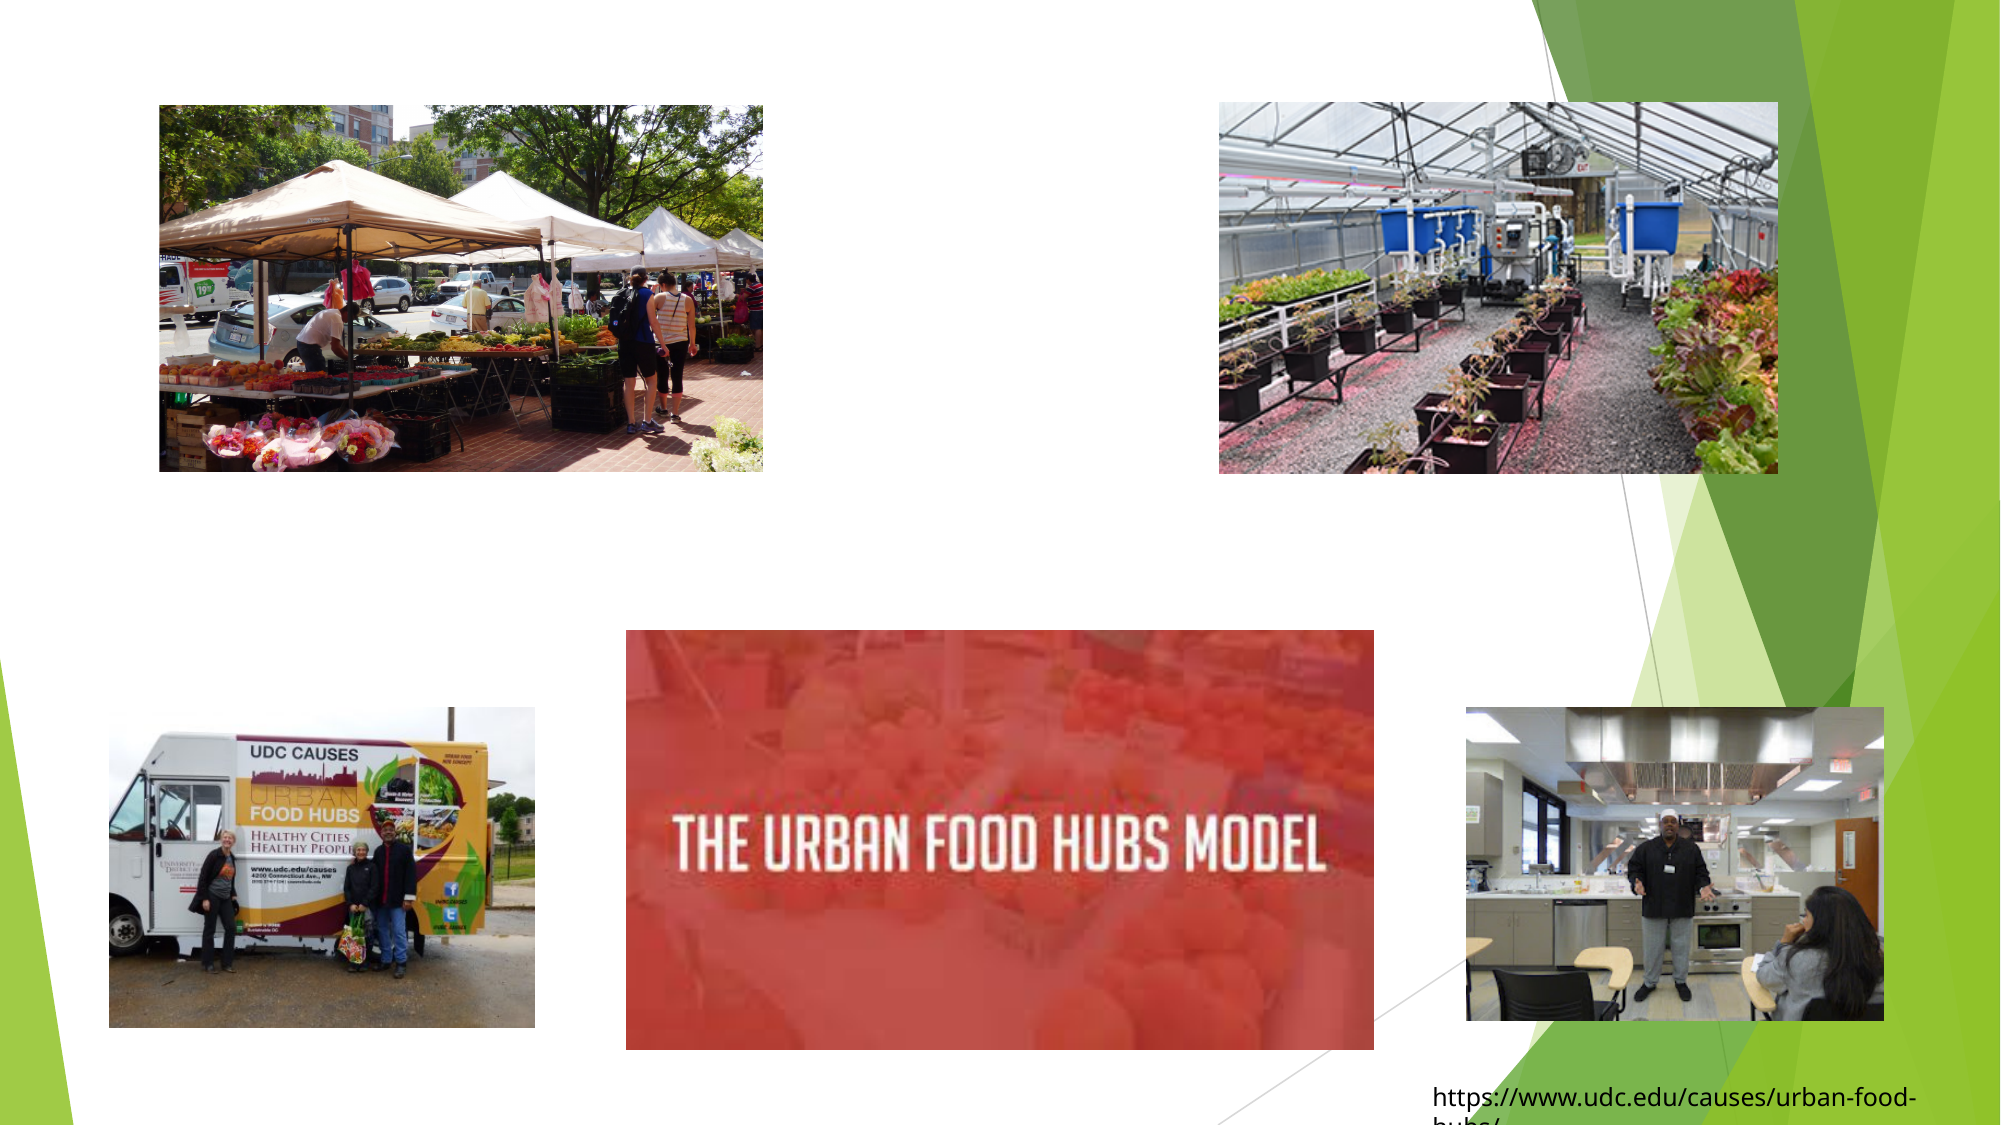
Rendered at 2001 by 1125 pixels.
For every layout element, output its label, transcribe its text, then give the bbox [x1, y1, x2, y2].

picture [108, 707, 535, 1028]
text_box https://www.udc.edu/causes/urban-food-hubs/ [1417, 1074, 2000, 1125]
picture [1219, 102, 1778, 474]
picture [1466, 707, 1884, 1021]
picture [626, 630, 1374, 1050]
picture [159, 104, 764, 473]
